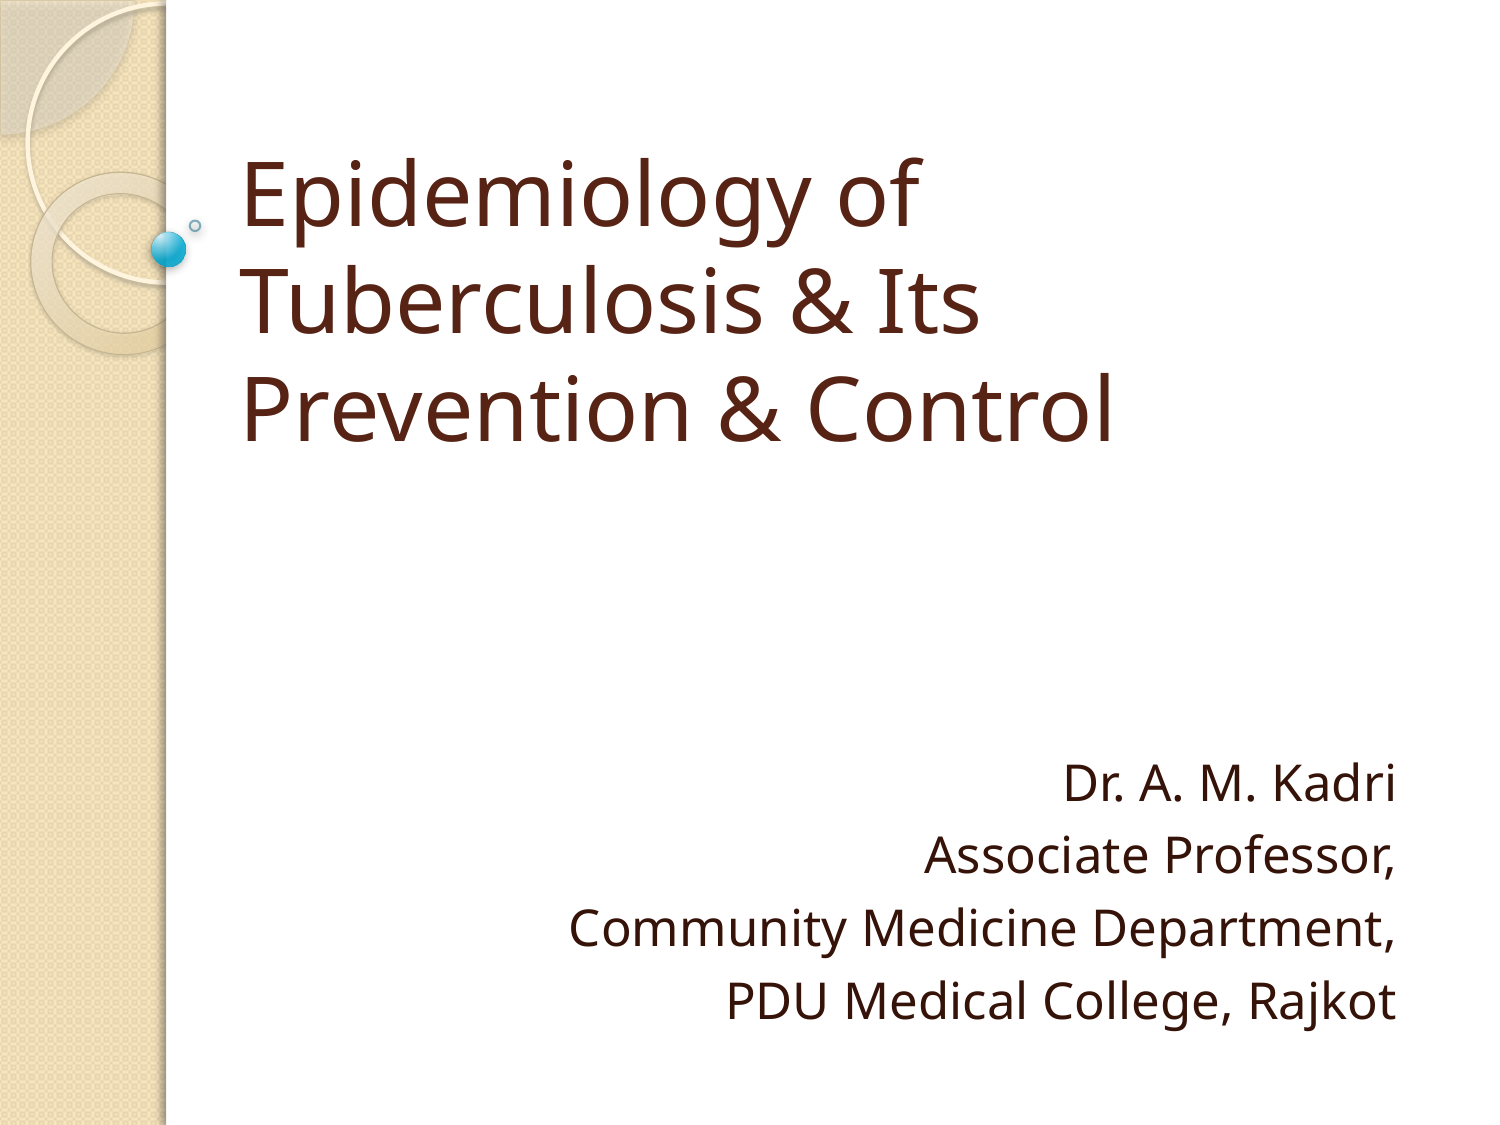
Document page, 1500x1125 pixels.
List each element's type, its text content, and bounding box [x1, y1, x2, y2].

subtitle Dr. A. M. Kadri Associate Professor, Community Medicine Department, PDU Medical College, Rajkot [362, 750, 1413, 1038]
title Epidemiology of Tuberculosis & Its Prevention & Control [225, 224, 1440, 467]
